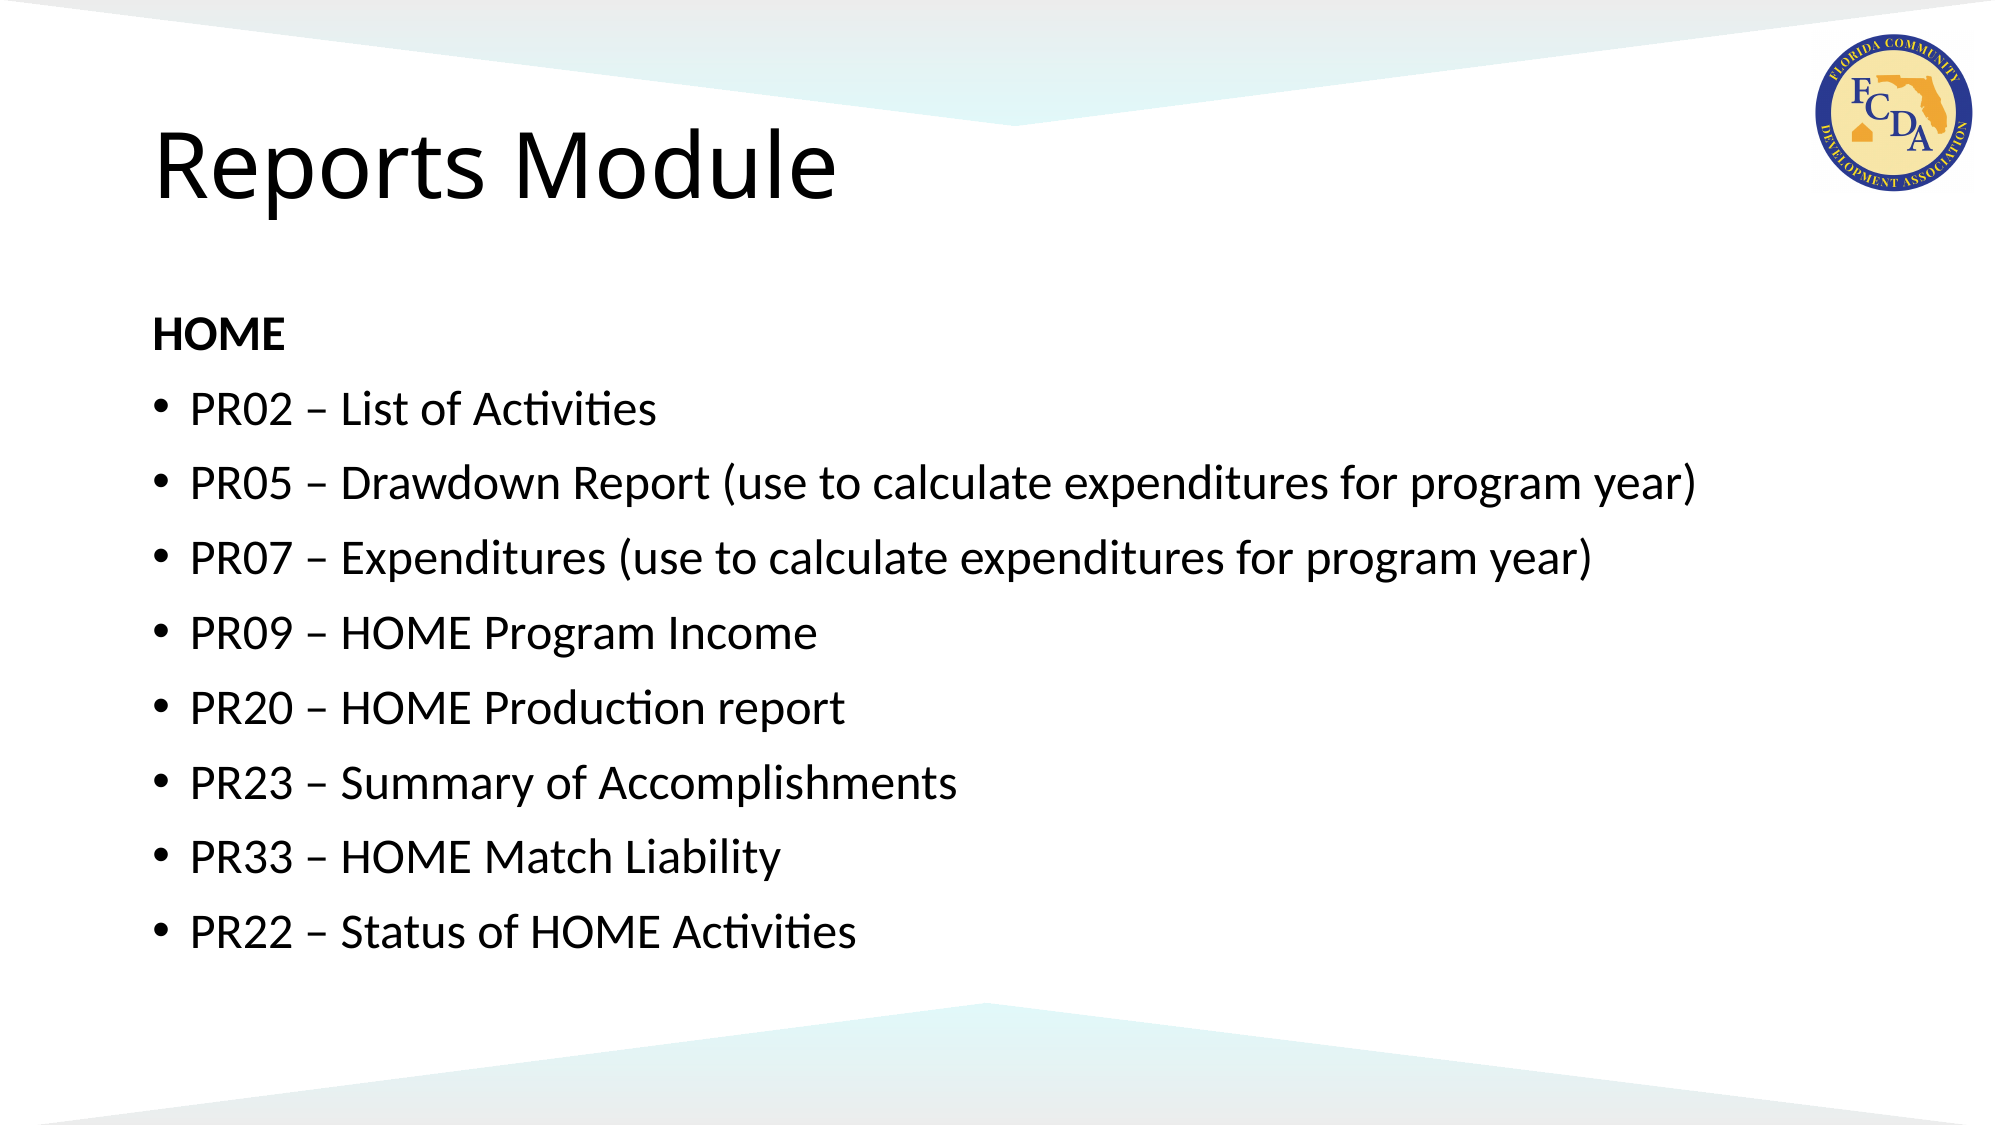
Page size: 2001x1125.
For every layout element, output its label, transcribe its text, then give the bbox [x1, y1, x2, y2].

list HOME PR02 – List of Activities PR05 – Drawdown Report (use to calculate expenditures for program year) PR07 – Expenditures (use to calculate expenditures for program year) PR09 – HOME Program Income PR20 – HOME Production report PR23 – Summary of Accomplishments PR33 – HOME Match Liability PR22 – Status of HOME Activities [137, 299, 1863, 1068]
title Reports Module [137, 59, 1863, 278]
picture [1811, 30, 1974, 193]
